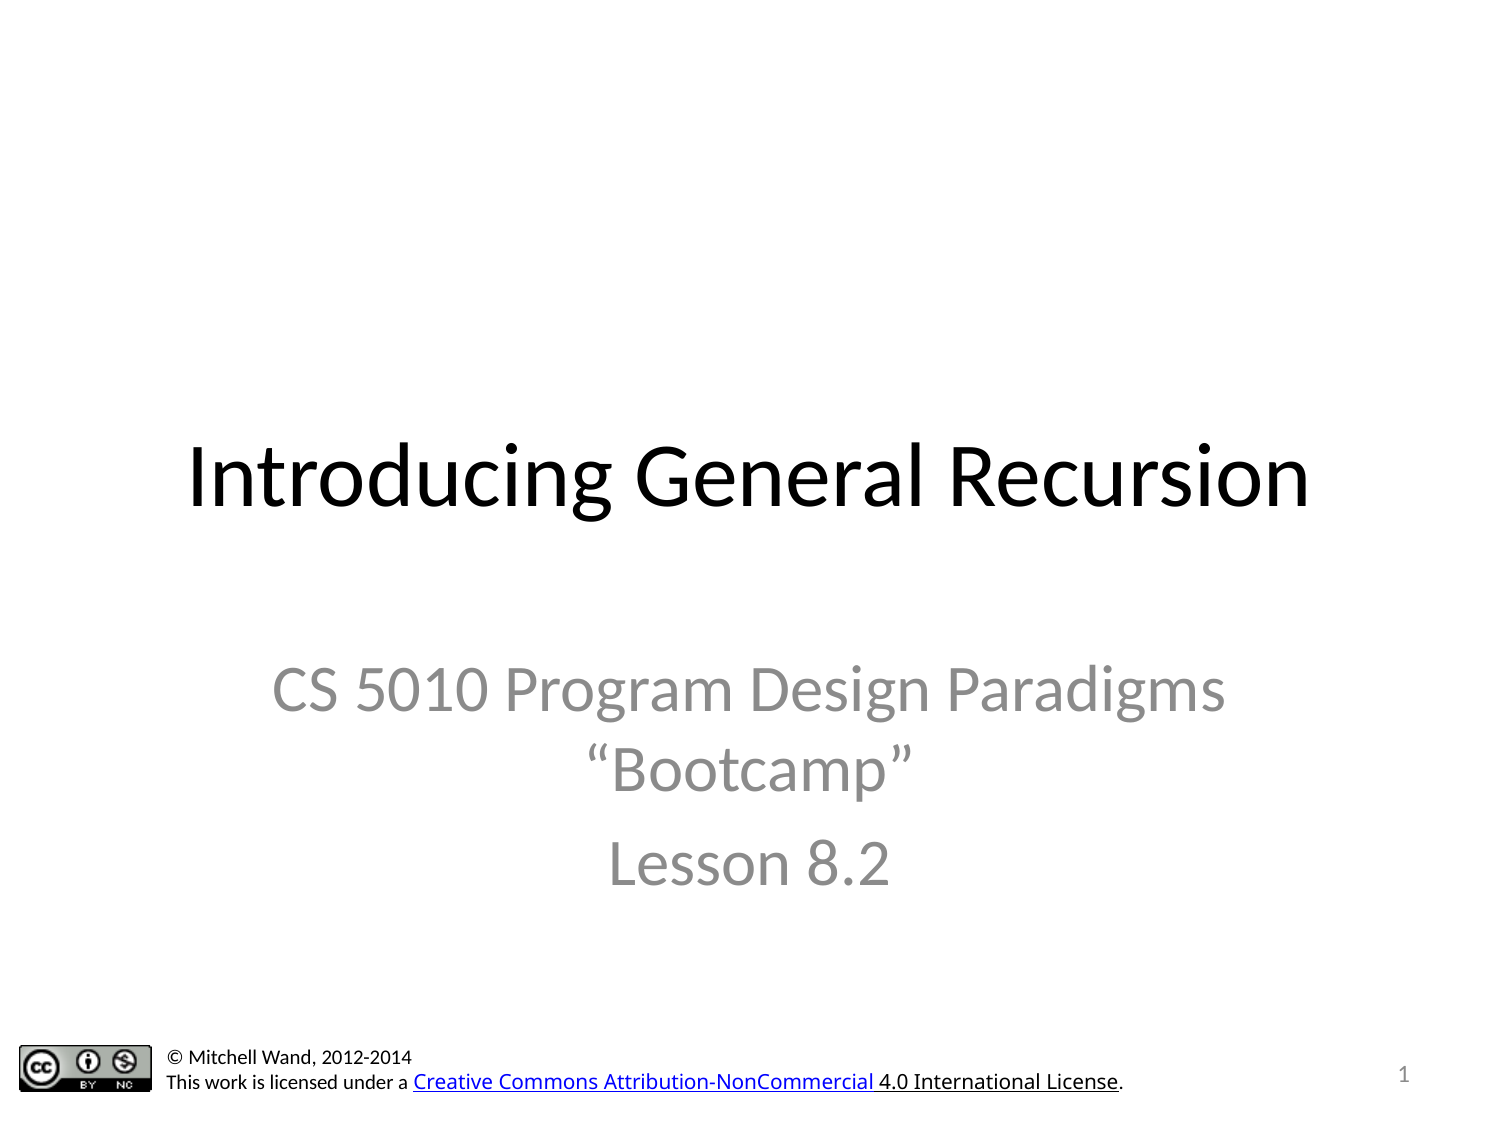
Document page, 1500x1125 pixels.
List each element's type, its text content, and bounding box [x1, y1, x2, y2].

subtitle CS 5010 Program Design Paradigms “Bootcamp” Lesson 8.2 [225, 637, 1275, 925]
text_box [19, 1035, 1481, 1102]
title Introducing General Recursion [112, 349, 1388, 591]
